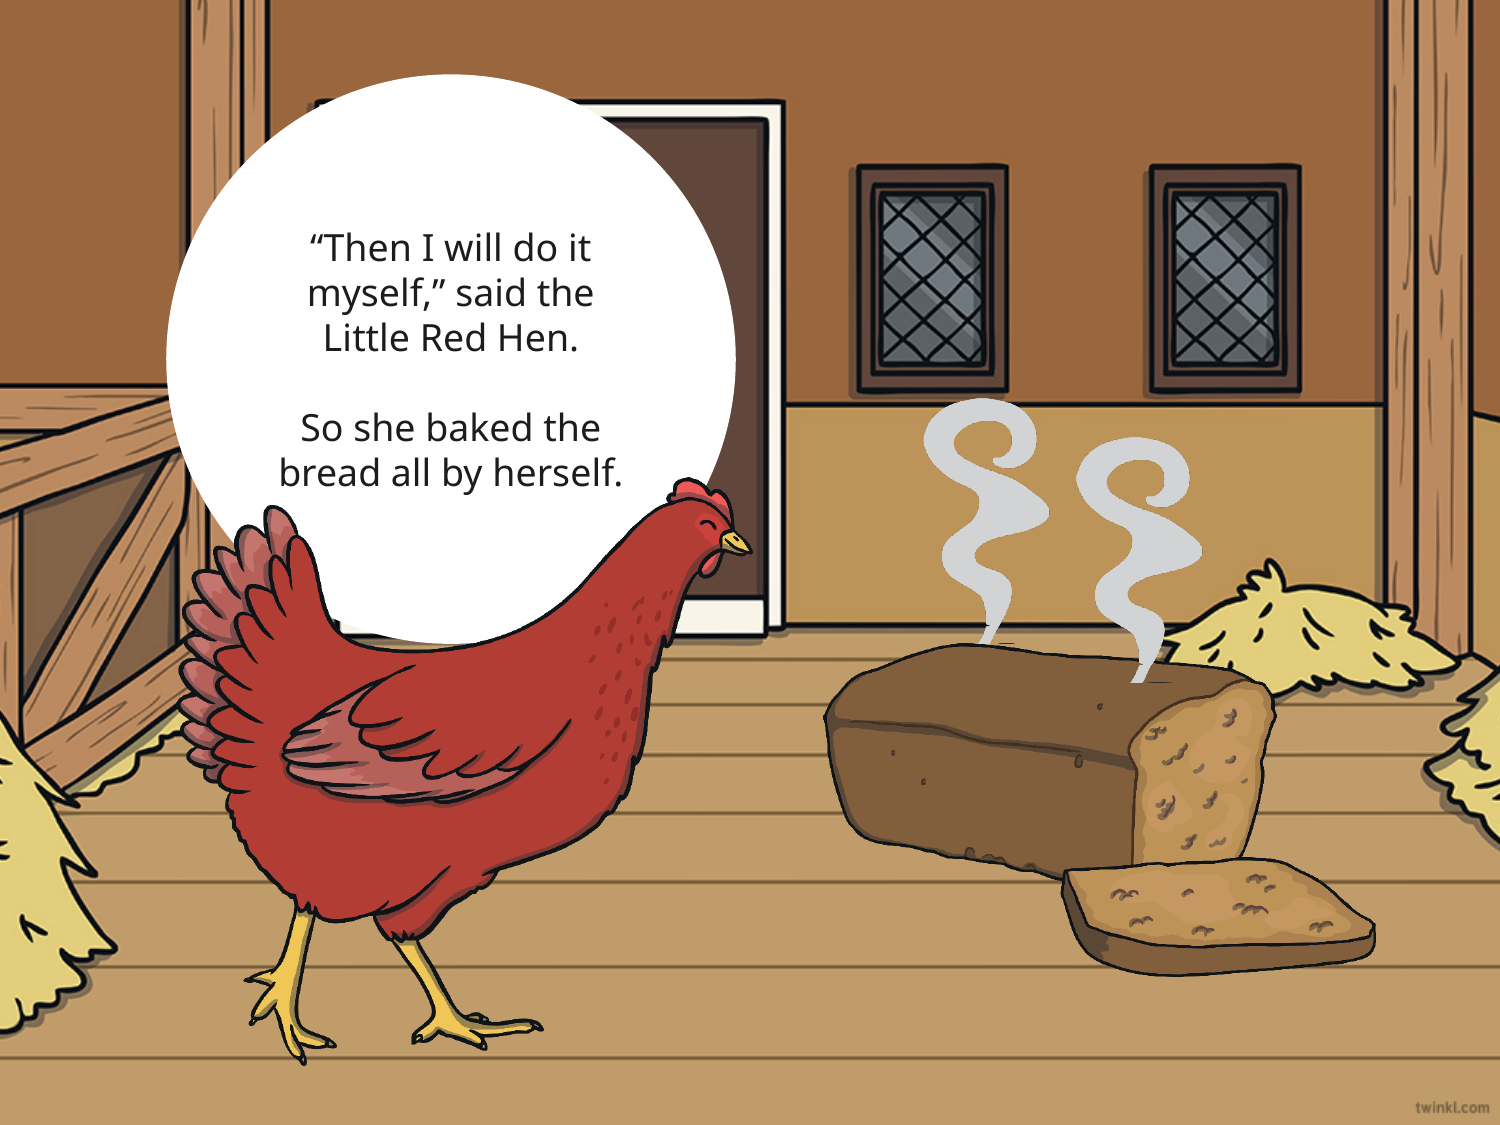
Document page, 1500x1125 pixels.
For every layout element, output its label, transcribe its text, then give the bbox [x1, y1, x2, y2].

text_box “Then I will do it myself,” said the Little Red Hen. So she baked the bread all by herself. [165, 73, 737, 477]
picture [0, 0, 1500, 1125]
